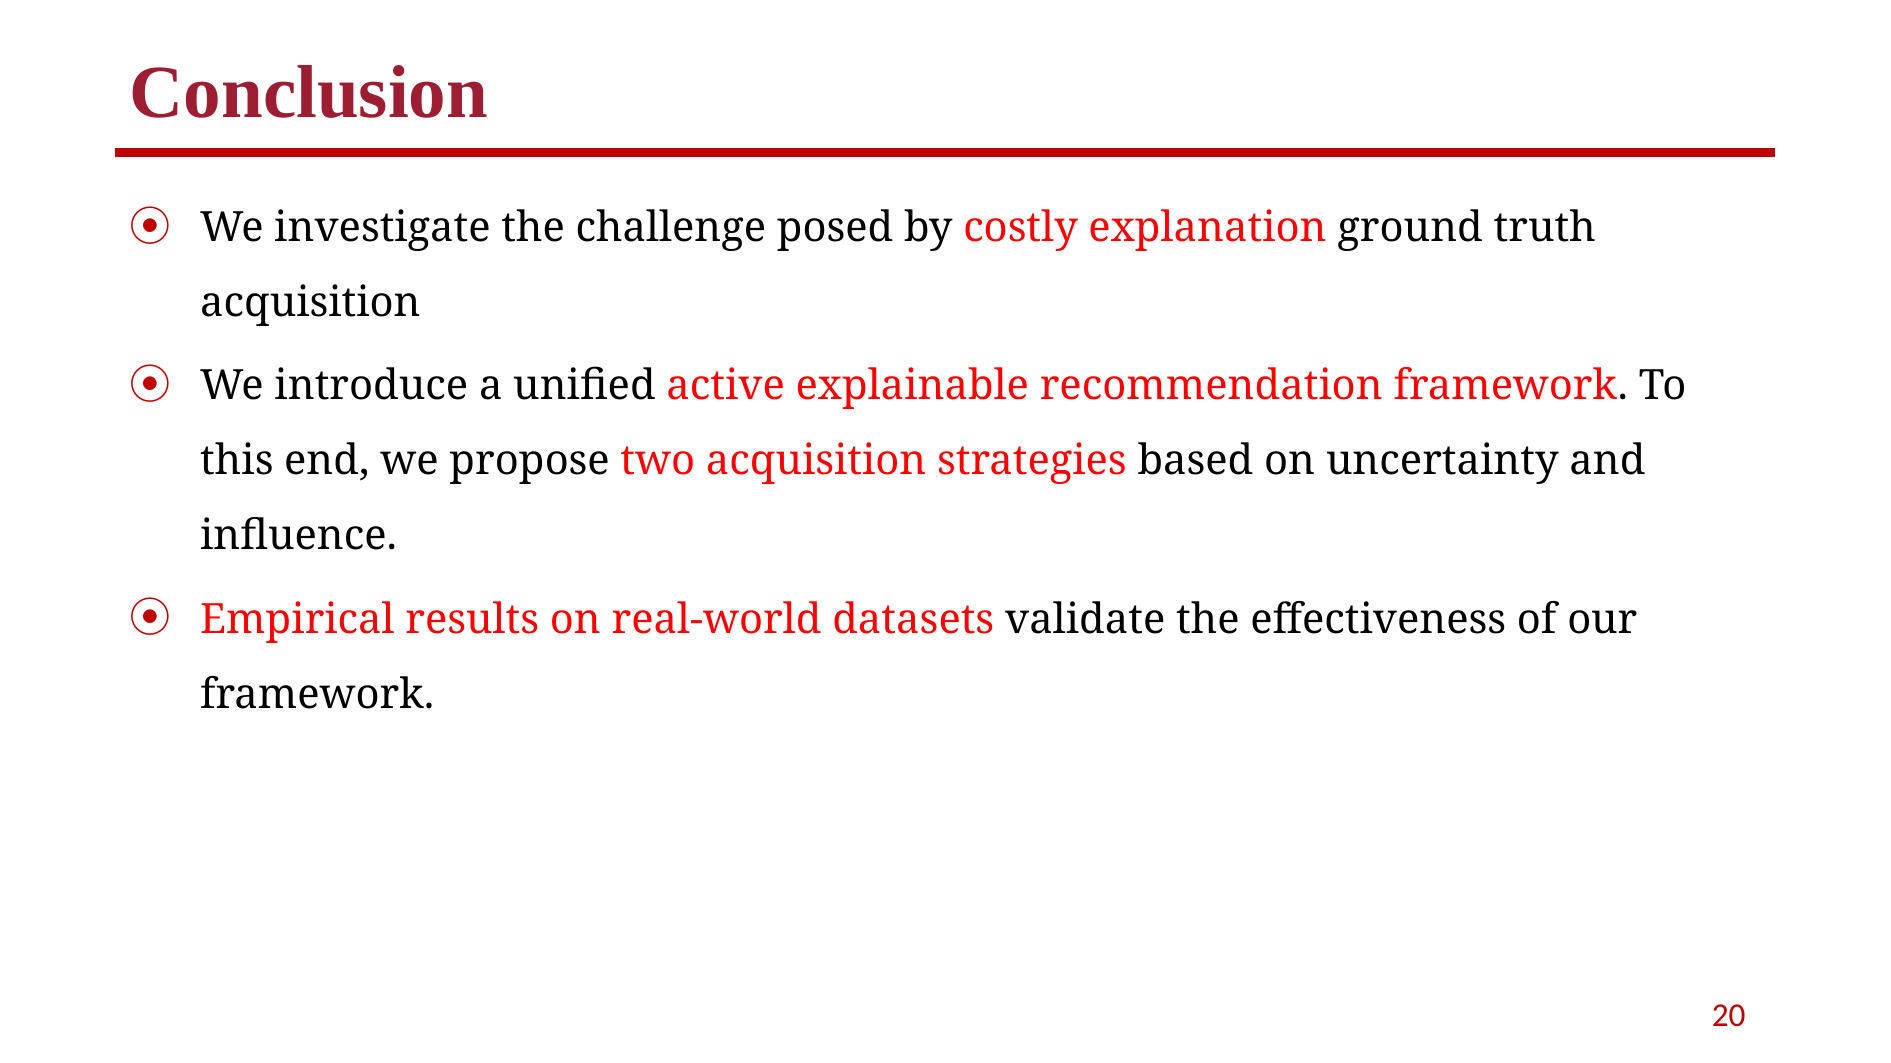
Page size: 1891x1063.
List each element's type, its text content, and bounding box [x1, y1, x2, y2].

text_box Conclusion [114, 35, 675, 141]
text_box [114, 992, 1776, 1063]
text_box We investigate the challenge posed by costly explanation ground truth acquisition We introduce a unified active explainable recommendation framework. To this end, we propose two acquisition strategies based on uncertainty and influence. Empirical results on real-world datasets validate the effectiveness of our framework. [114, 167, 1776, 992]
